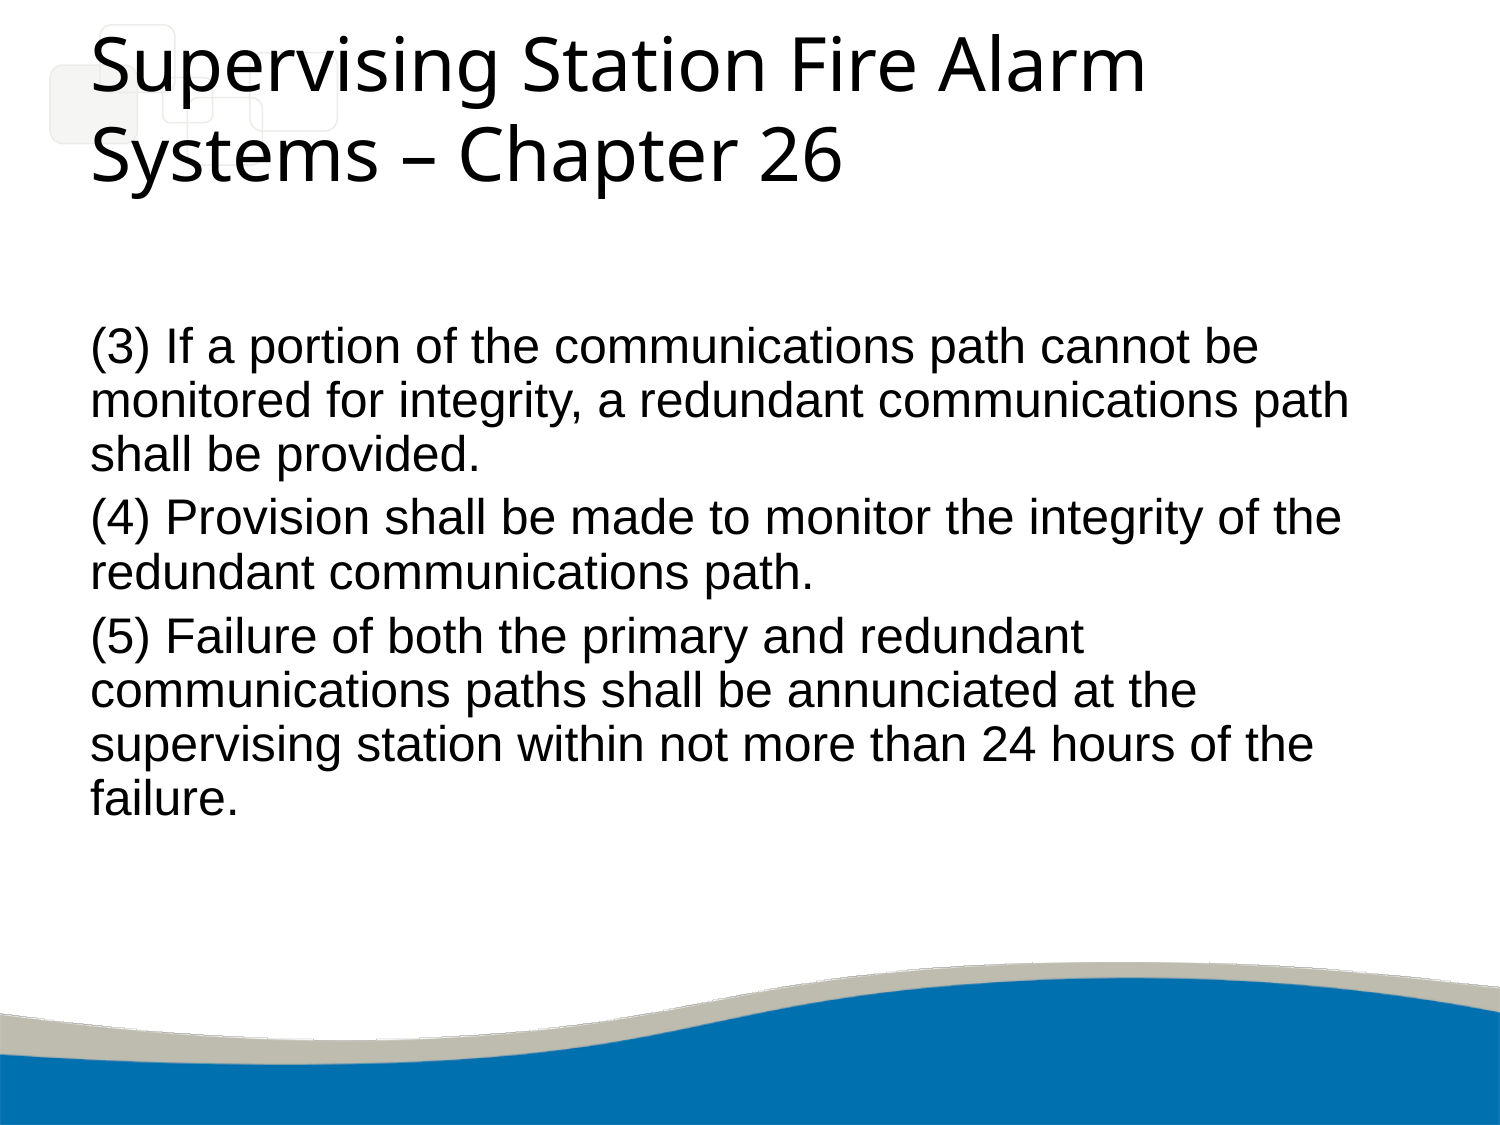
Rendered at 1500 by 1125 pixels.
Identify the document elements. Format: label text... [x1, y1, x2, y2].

list (3) If a portion of the communications path cannot be monitored for integrity, a redundant communications path shall be provided. (4) Provision shall be made to monitor the integrity of the redundant communications path. (5) Failure of both the primary and redundant communications paths shall be annunciated at the supervising station within not more than 24 hours of the failure. [74, 312, 1426, 763]
picture [0, 962, 1500, 1125]
title Supervising Station Fire Alarm Systems – Chapter 26 [74, 12, 1426, 201]
